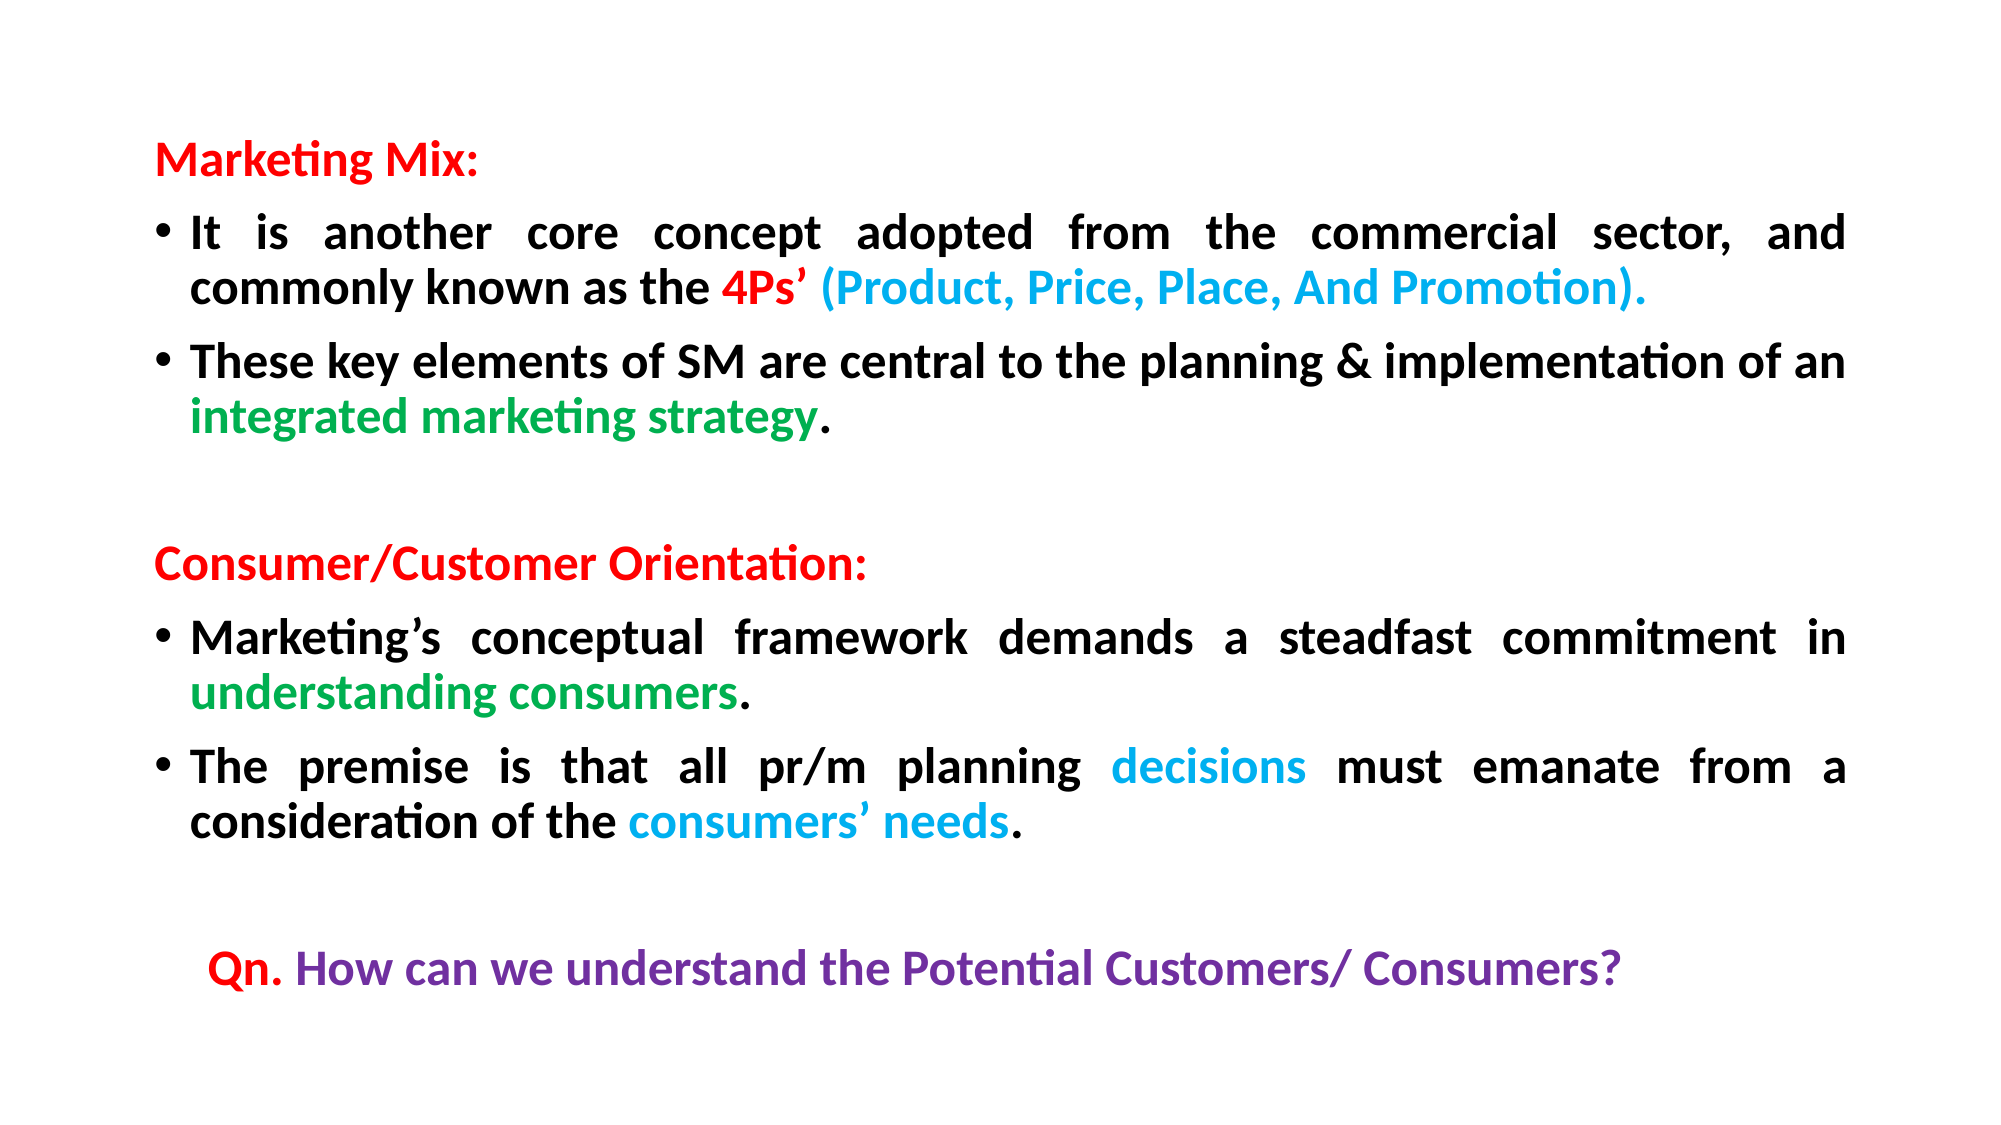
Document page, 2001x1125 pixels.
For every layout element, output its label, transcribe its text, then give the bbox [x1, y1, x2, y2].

list Marketing Mix: It is another core concept adopted from the commercial sector, and commonly known as the 4Ps’ (Product, Price, Place, And Promotion). These key elements of SM are central to the planning & implementation of an integrated marketing strategy. Consumer/Customer Orientation: Marketing’s conceptual framework demands a steadfast commitment in understanding consumers. The premise is that all pr/m planning decisions must emanate from a consideration of the consumers’ needs. Qn. How can we understand the Potential Customers/ Consumers? [139, 124, 1863, 1014]
